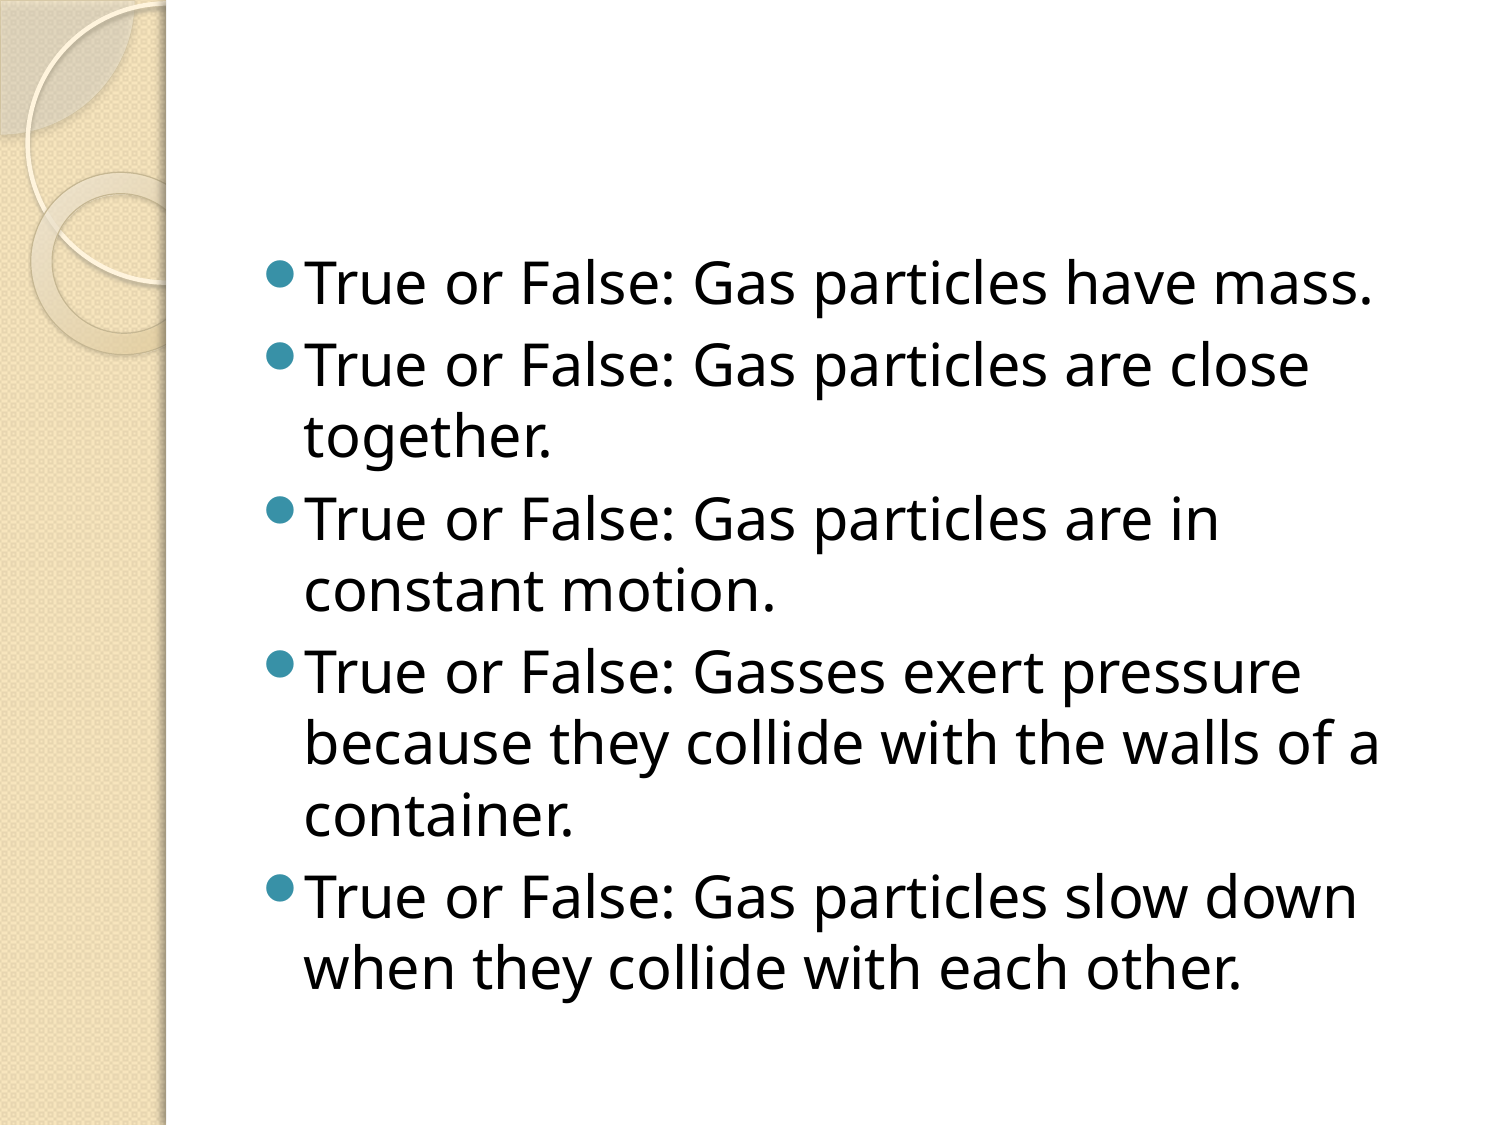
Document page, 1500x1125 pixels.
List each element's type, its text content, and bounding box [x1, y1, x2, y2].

list True or False: Gas particles have mass. True or False: Gas particles are close together. True or False: Gas particles are in constant motion. True or False: Gasses exert pressure because they collide with the walls of a container. True or False: Gas particles slow down when they collide with each other. [235, 237, 1466, 1025]
